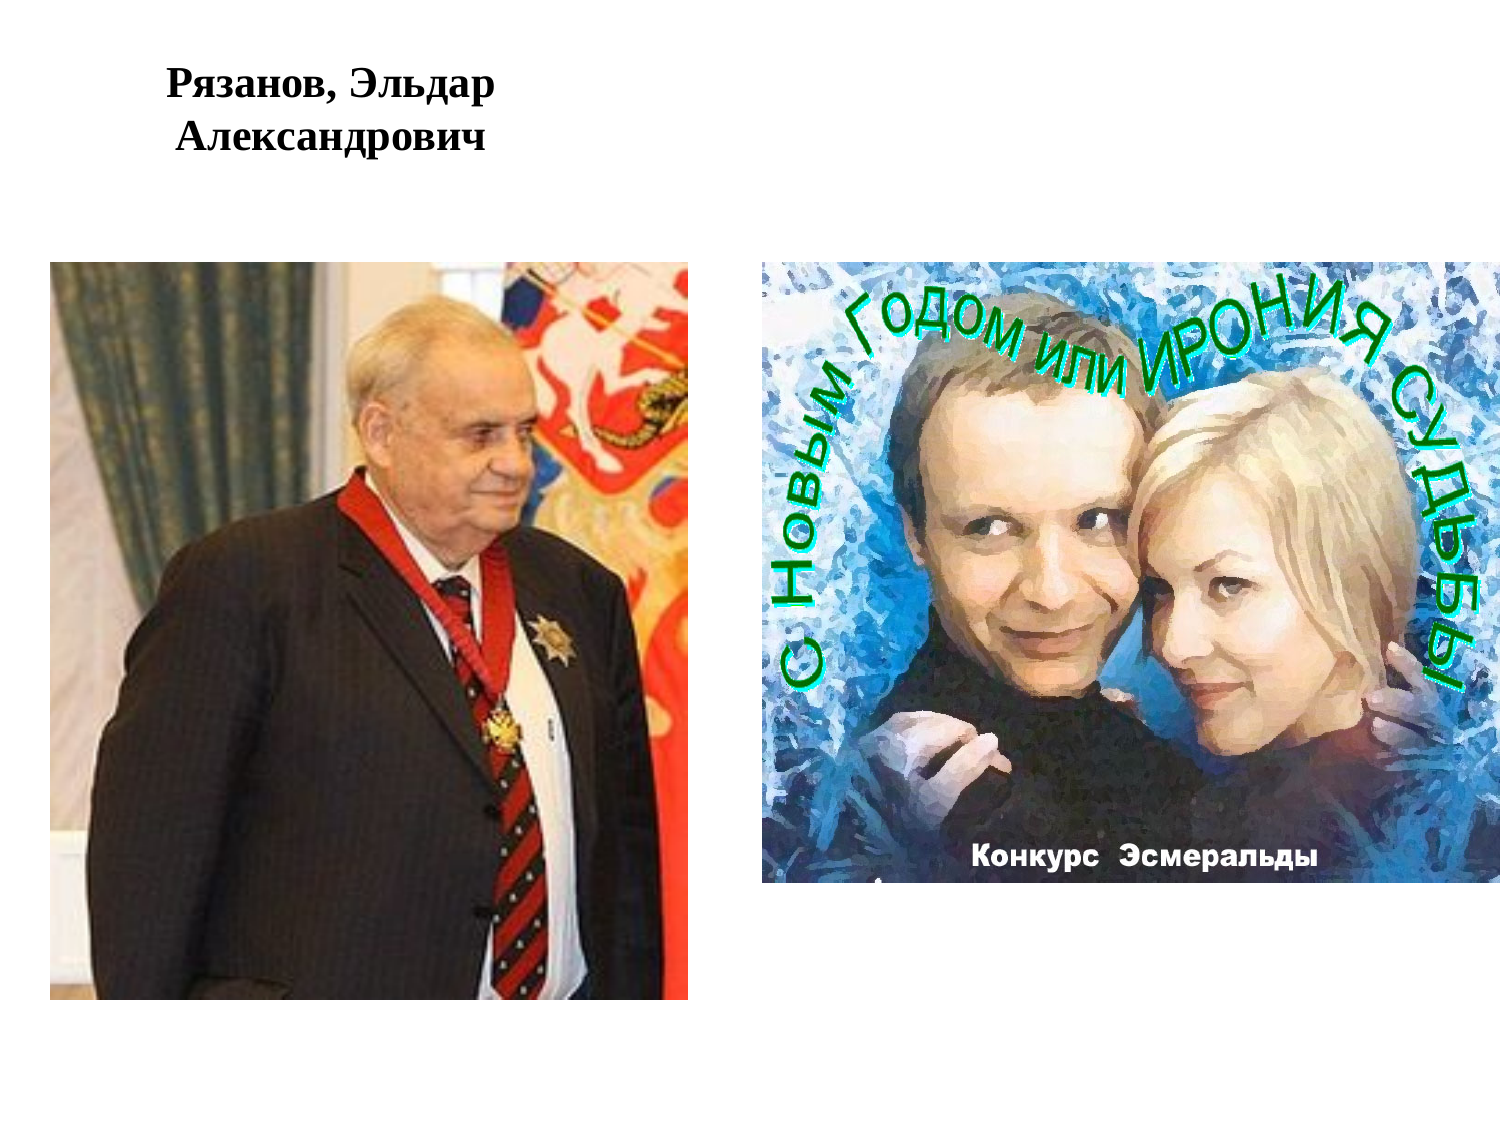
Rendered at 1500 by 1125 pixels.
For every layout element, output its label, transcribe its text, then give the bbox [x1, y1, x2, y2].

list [762, 262, 1500, 883]
title Рязанов, Эльдар Александрович [0, 45, 663, 233]
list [49, 262, 688, 1001]
